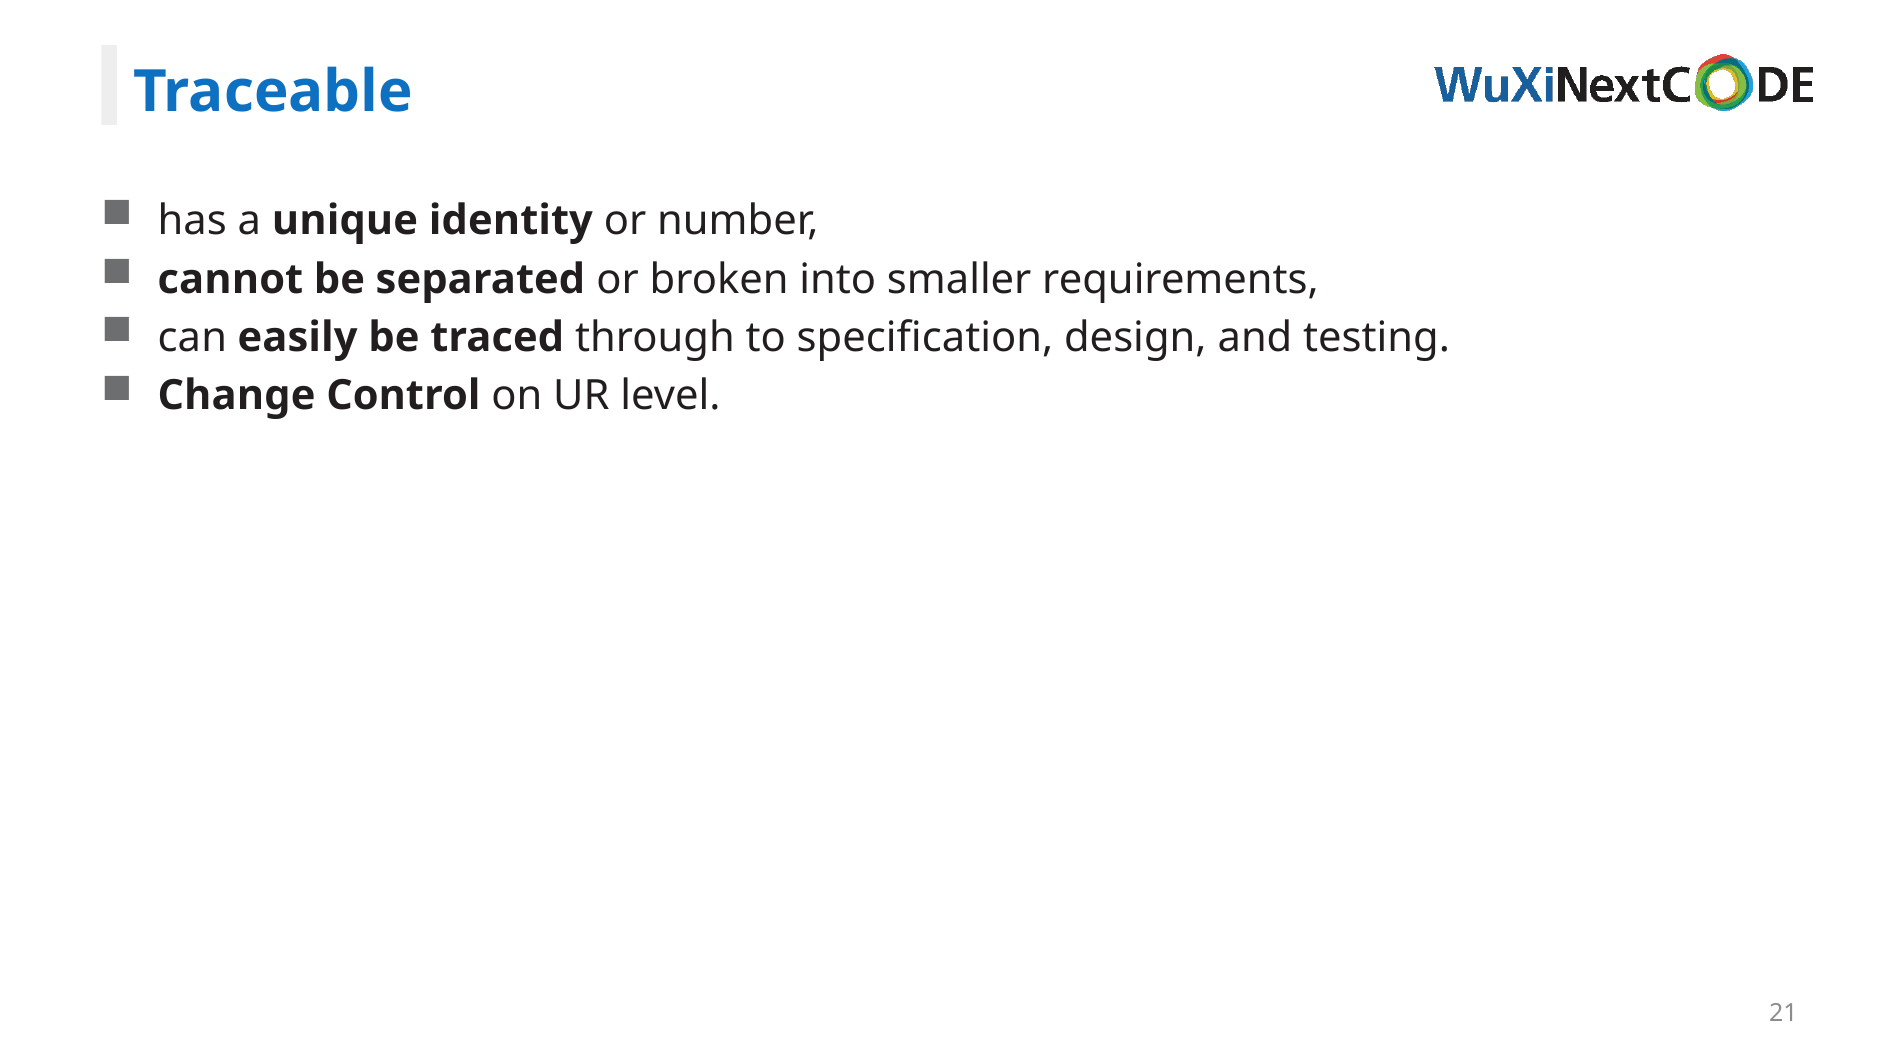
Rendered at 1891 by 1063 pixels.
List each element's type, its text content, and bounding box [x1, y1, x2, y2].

slide_number 21 [1371, 985, 1813, 1042]
list Traceable [118, 46, 1598, 120]
list has a unique identity or number, cannot be separated or broken into smaller requirements, can easily be traced through to specification, design, and testing. Change Control on UR level. [101, 185, 1796, 924]
picture [1598, 54, 1813, 111]
